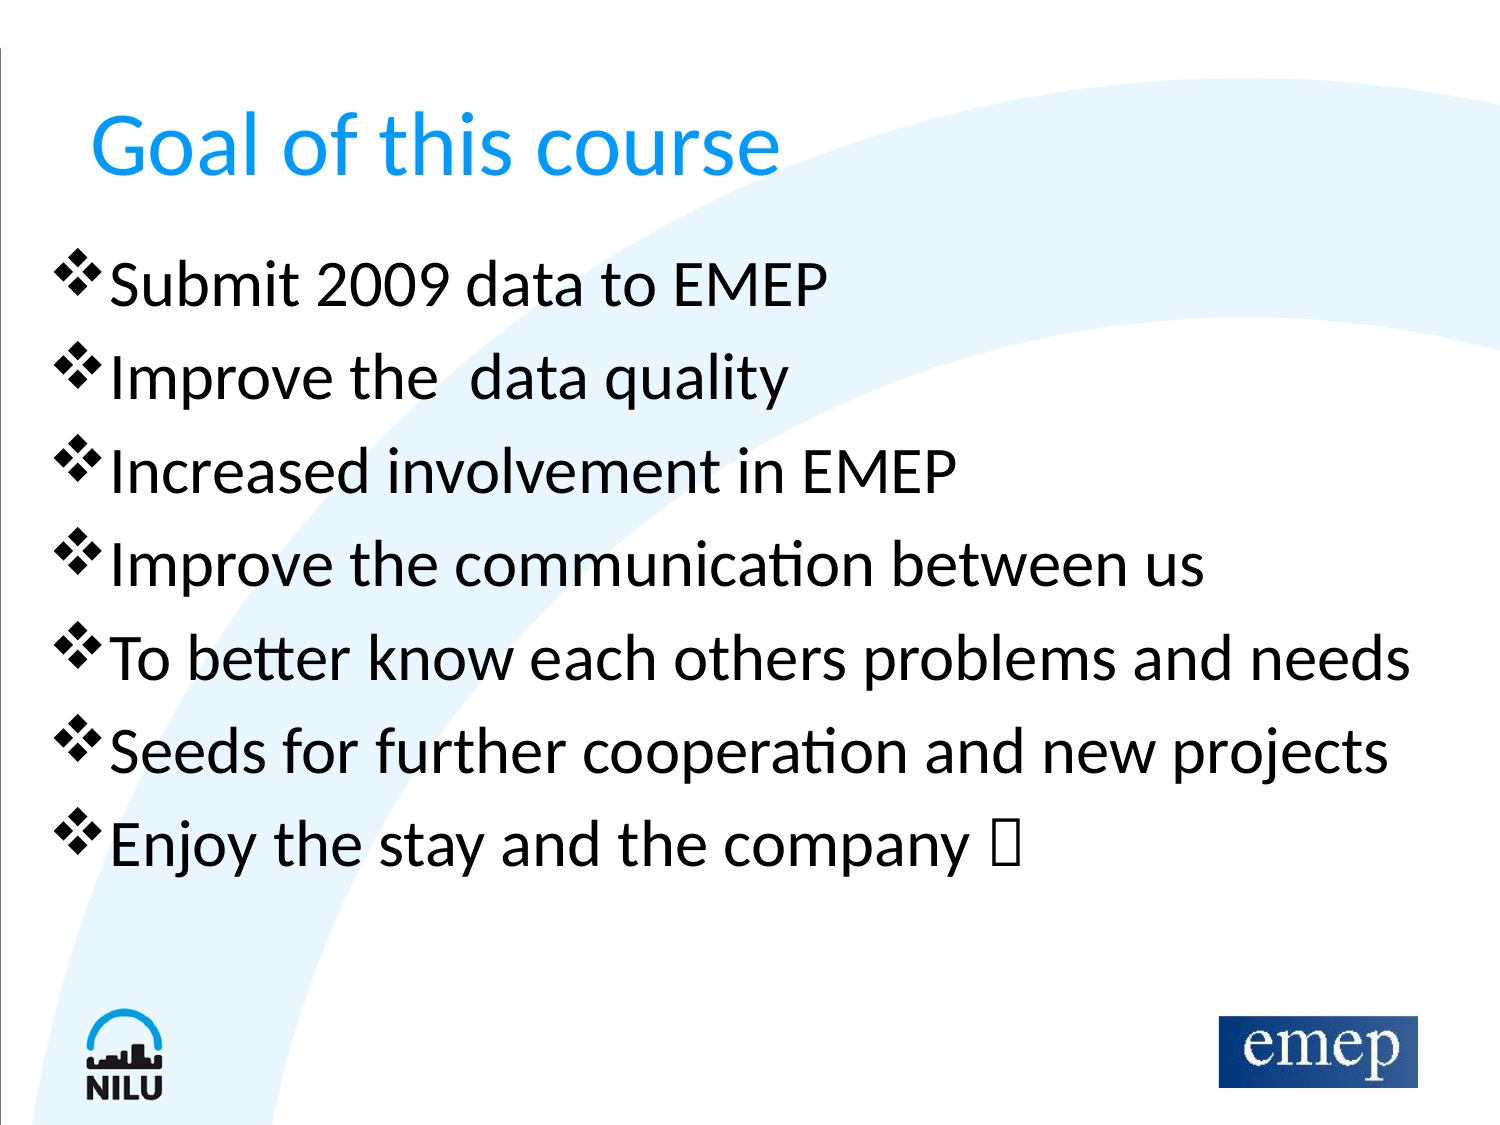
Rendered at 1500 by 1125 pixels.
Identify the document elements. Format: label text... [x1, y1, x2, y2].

list Submit 2009 data to EMEP Improve the data quality Increased involvement in EMEP Improve the communication between us To better know each others problems and needs Seeds for further cooperation and new projects Enjoy the stay and the company  [33, 232, 1459, 1058]
picture [0, 0, 1500, 1125]
title Goal of this course [74, 44, 1426, 232]
